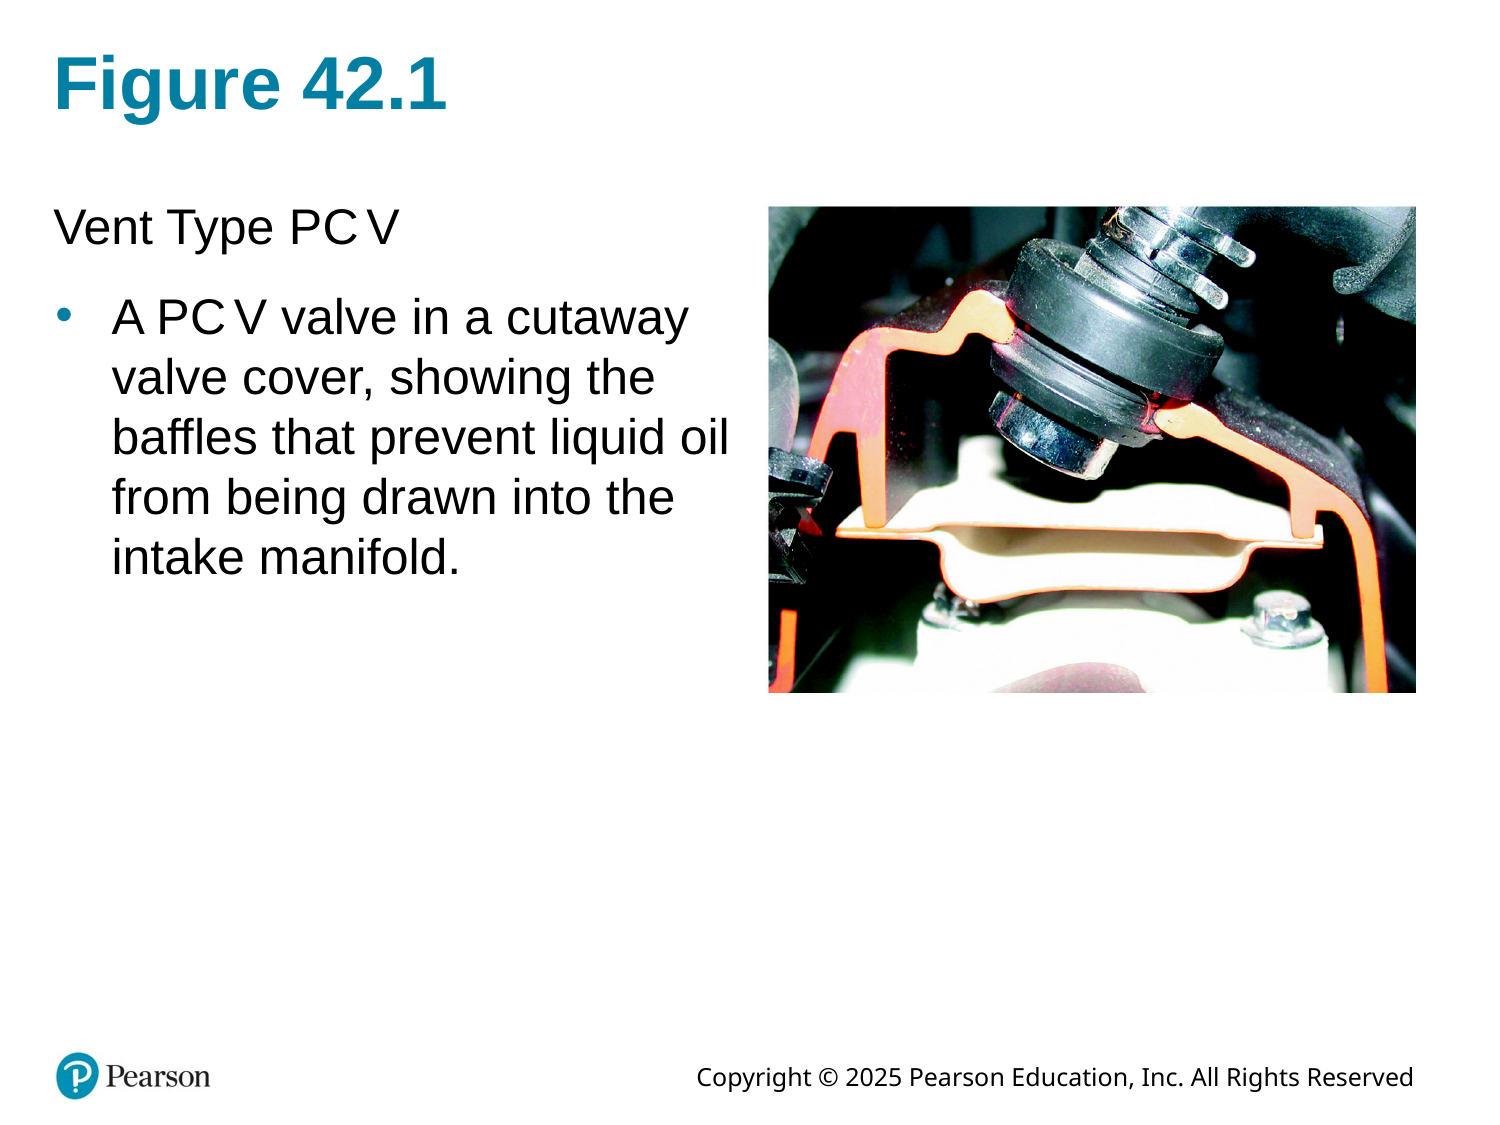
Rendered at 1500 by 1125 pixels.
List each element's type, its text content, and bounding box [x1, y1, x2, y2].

picture [765, 203, 1419, 696]
title Figure 42.1 [417, 0, 1430, 177]
list Vent Type P C V [53, 0, 417, 547]
list A P C V valve in a cutaway valve cover, showing the baffles that prevent liquid oil from being drawn into the intake manifold. [55, 112, 749, 757]
picture [55, 1051, 211, 1102]
